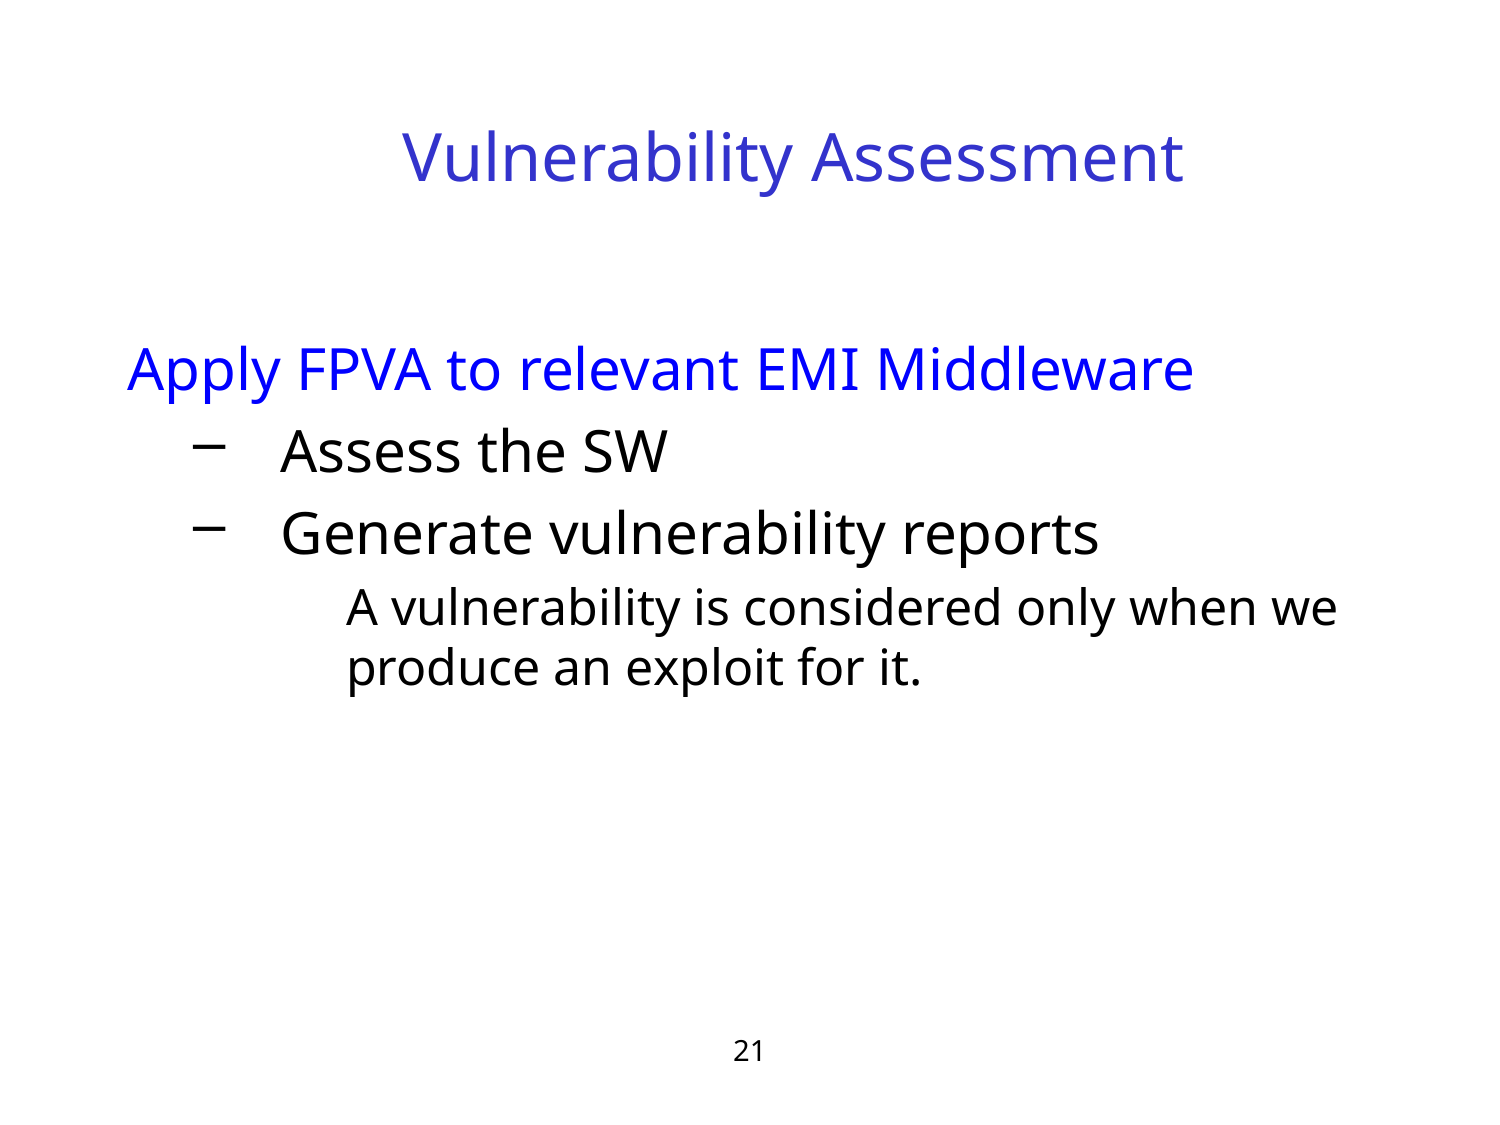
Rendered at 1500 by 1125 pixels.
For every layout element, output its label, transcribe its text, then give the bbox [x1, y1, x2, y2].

title Vulnerability Assessment [137, 60, 1452, 249]
footer 21 [512, 1025, 988, 1100]
list Apply FPVA to relevant EMI Middleware Assess the SW Generate vulnerability reports A vulnerability is considered only when we produce an exploit for it. [112, 324, 1442, 1001]
